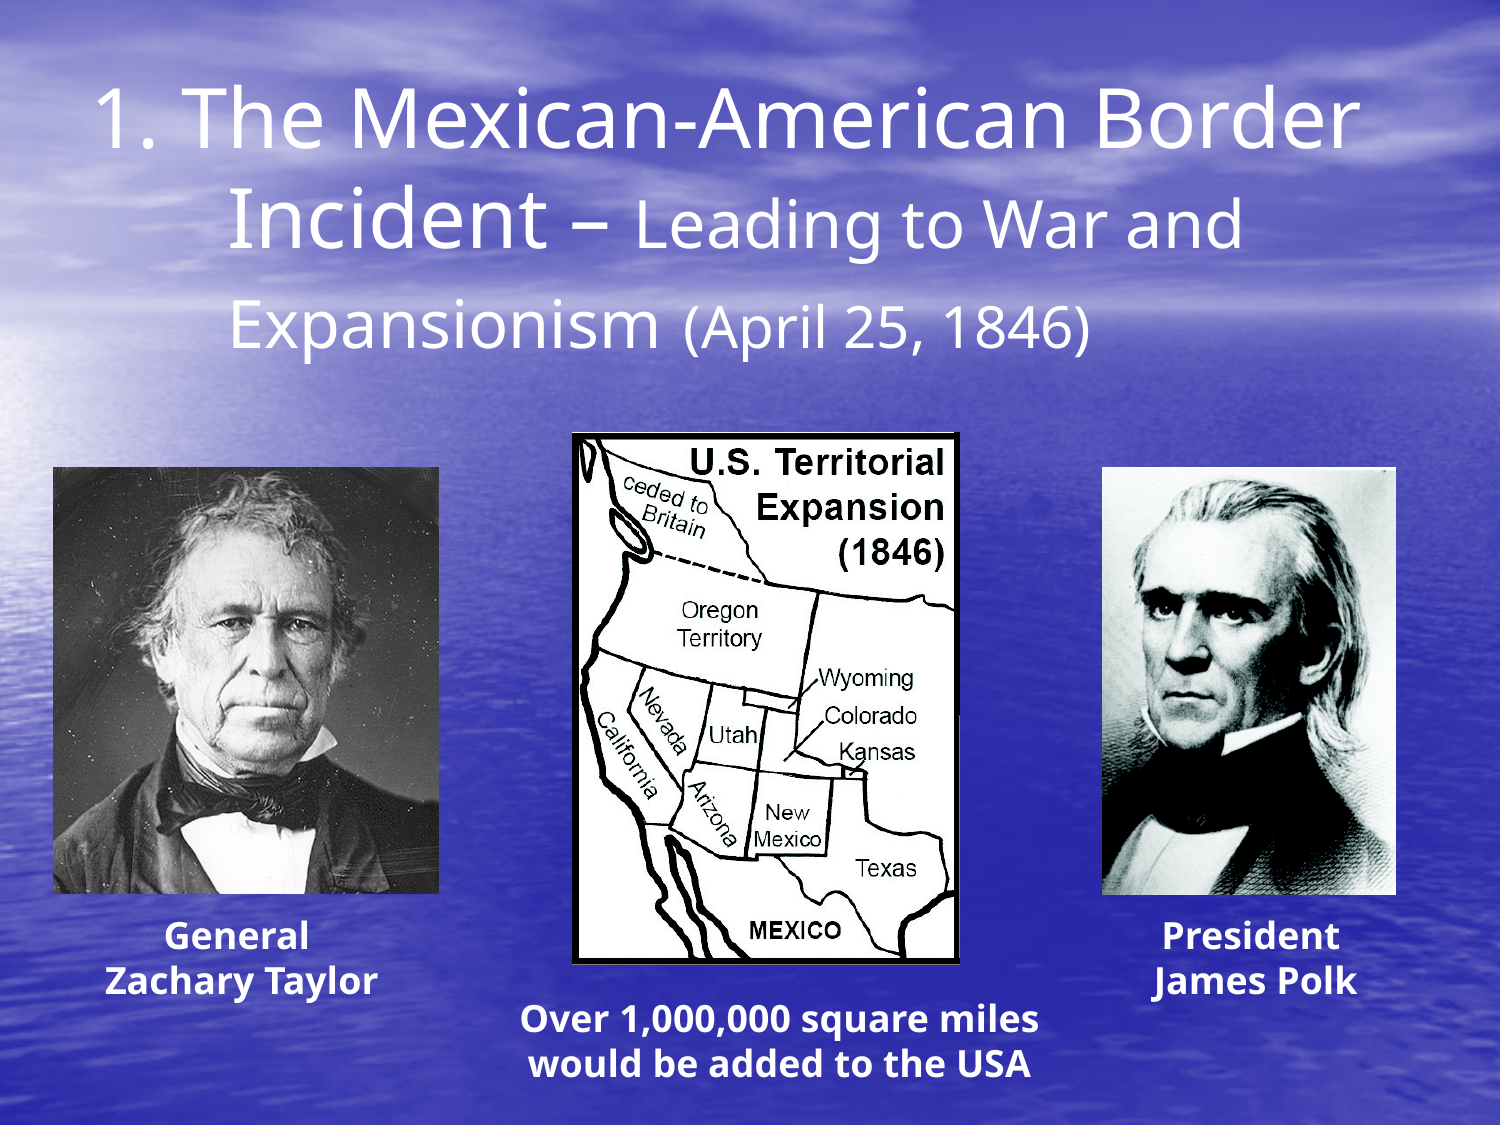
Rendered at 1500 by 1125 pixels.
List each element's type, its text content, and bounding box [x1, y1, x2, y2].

picture [1102, 467, 1396, 895]
title 1. The Mexican-American Border Incident – Leading to War and Expansionism (April 25, 1846) [74, 45, 1426, 386]
text_box President James Polk [1102, 904, 1410, 1012]
text_box Over 1,000,000 square miles would be added to the USA [454, 987, 1105, 1093]
picture [572, 432, 960, 965]
picture [52, 467, 439, 894]
text_box General Zachary Taylor [41, 904, 443, 1010]
